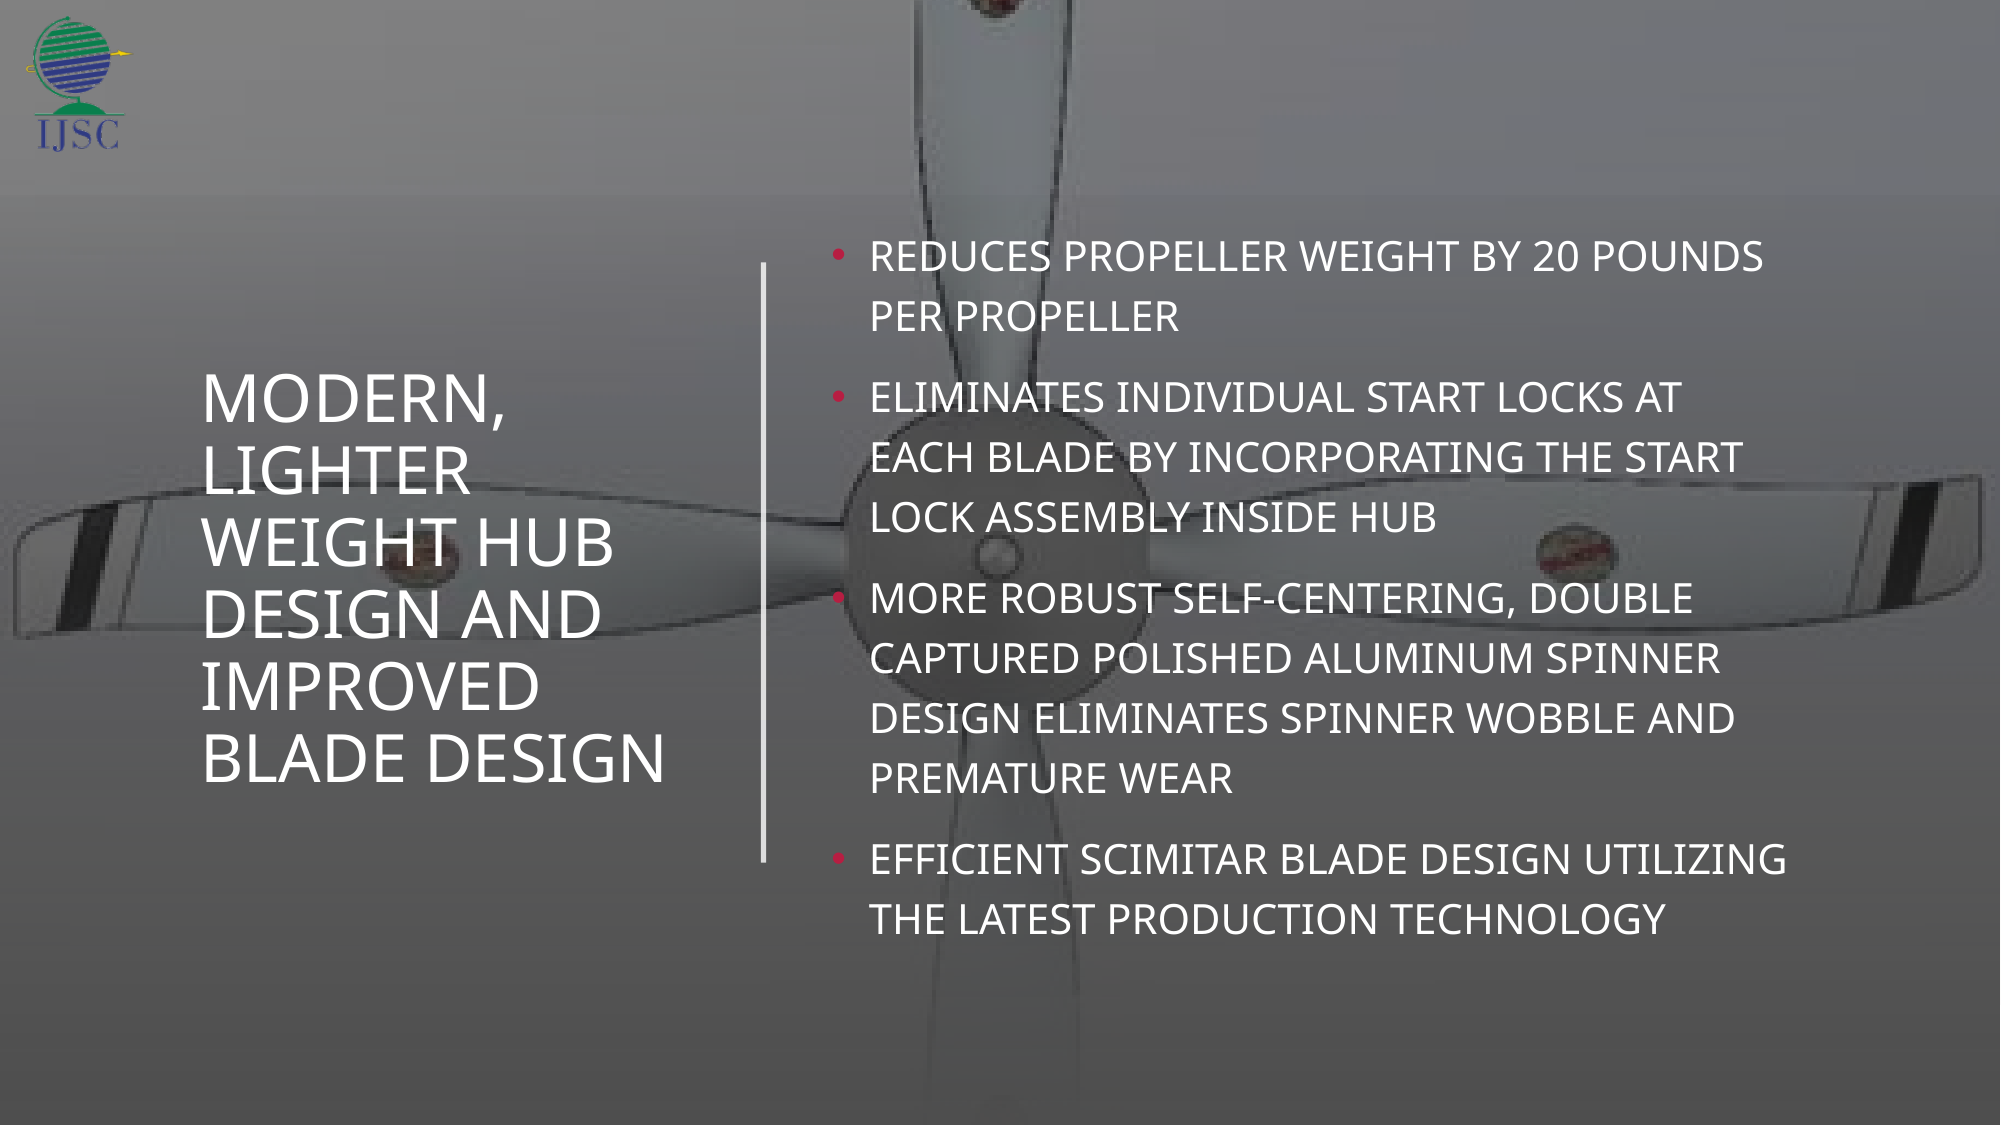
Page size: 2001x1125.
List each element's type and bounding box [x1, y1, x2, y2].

picture [26, 16, 134, 153]
list [0, 0, 2000, 1125]
